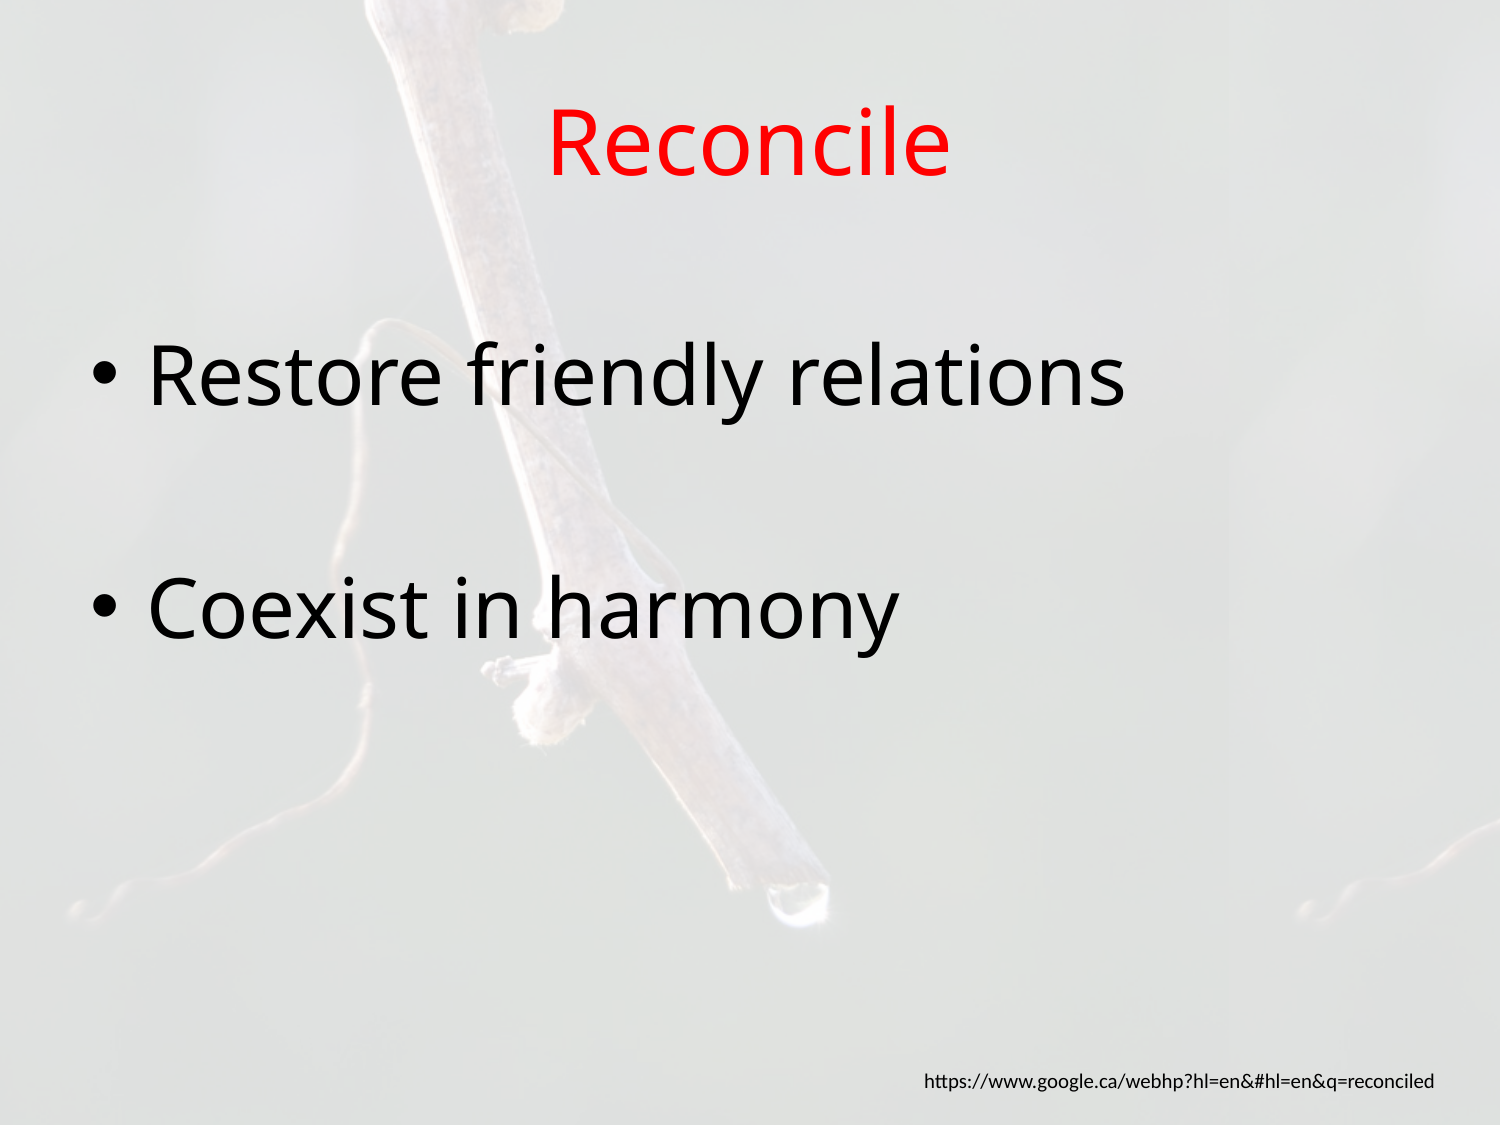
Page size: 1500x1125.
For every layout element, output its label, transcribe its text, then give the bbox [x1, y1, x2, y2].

text_box https://www.google.ca/webhp?hl=en&#hl=en&q=reconciled [909, 1059, 1450, 1100]
title Reconcile [75, 45, 1425, 233]
list Restore friendly relations Coexist in harmony [75, 314, 1425, 934]
